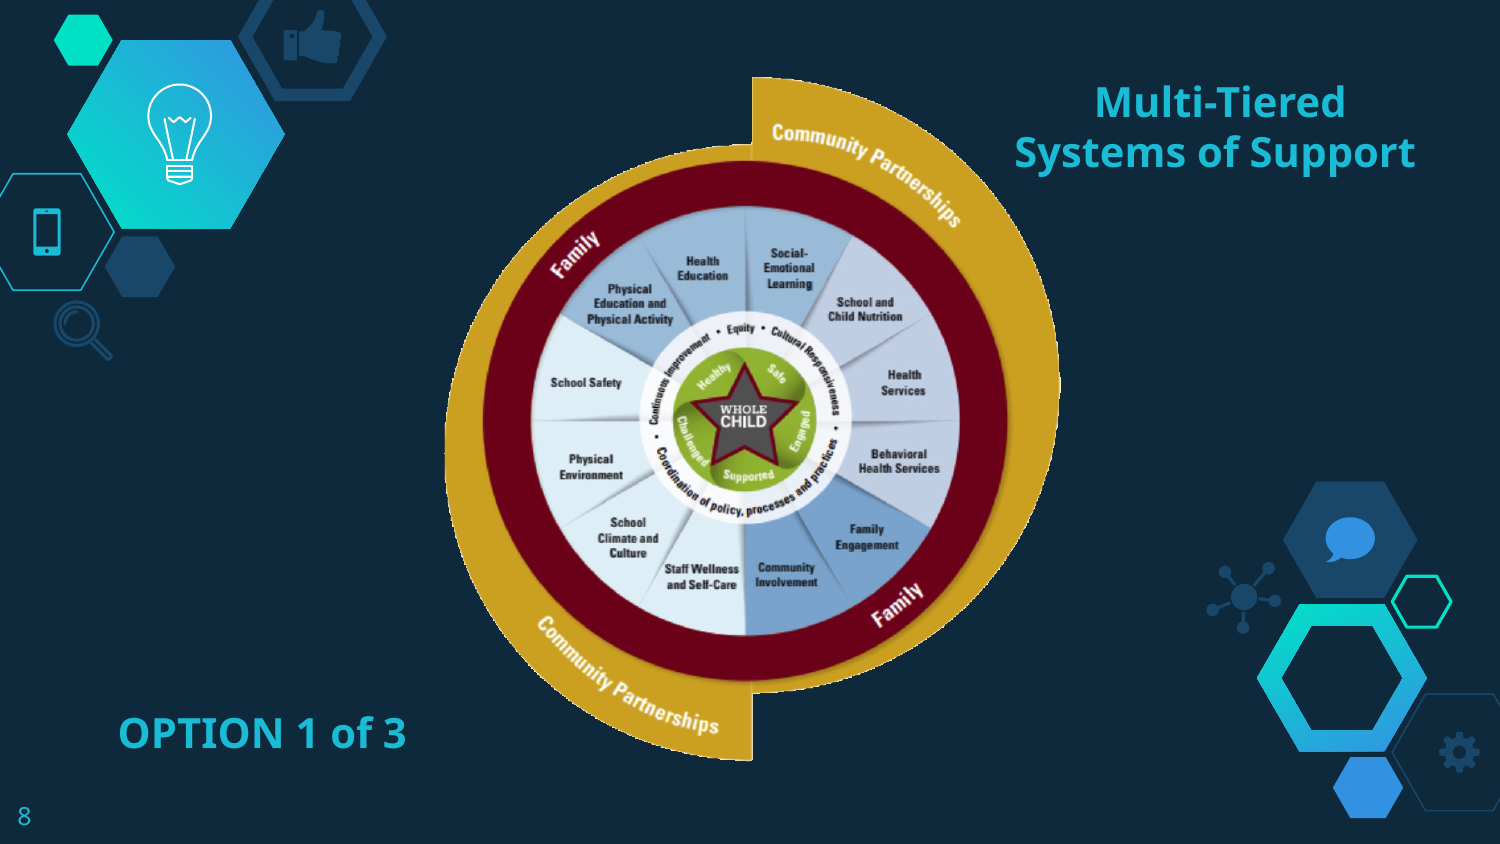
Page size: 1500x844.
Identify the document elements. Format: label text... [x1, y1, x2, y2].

picture [435, 72, 1065, 772]
title OPTION 1 of 3 [40, 679, 485, 786]
title Multi-Tiered Systems of Support [1065, 72, 1443, 179]
slide_number ‹#› [2, 785, 93, 844]
